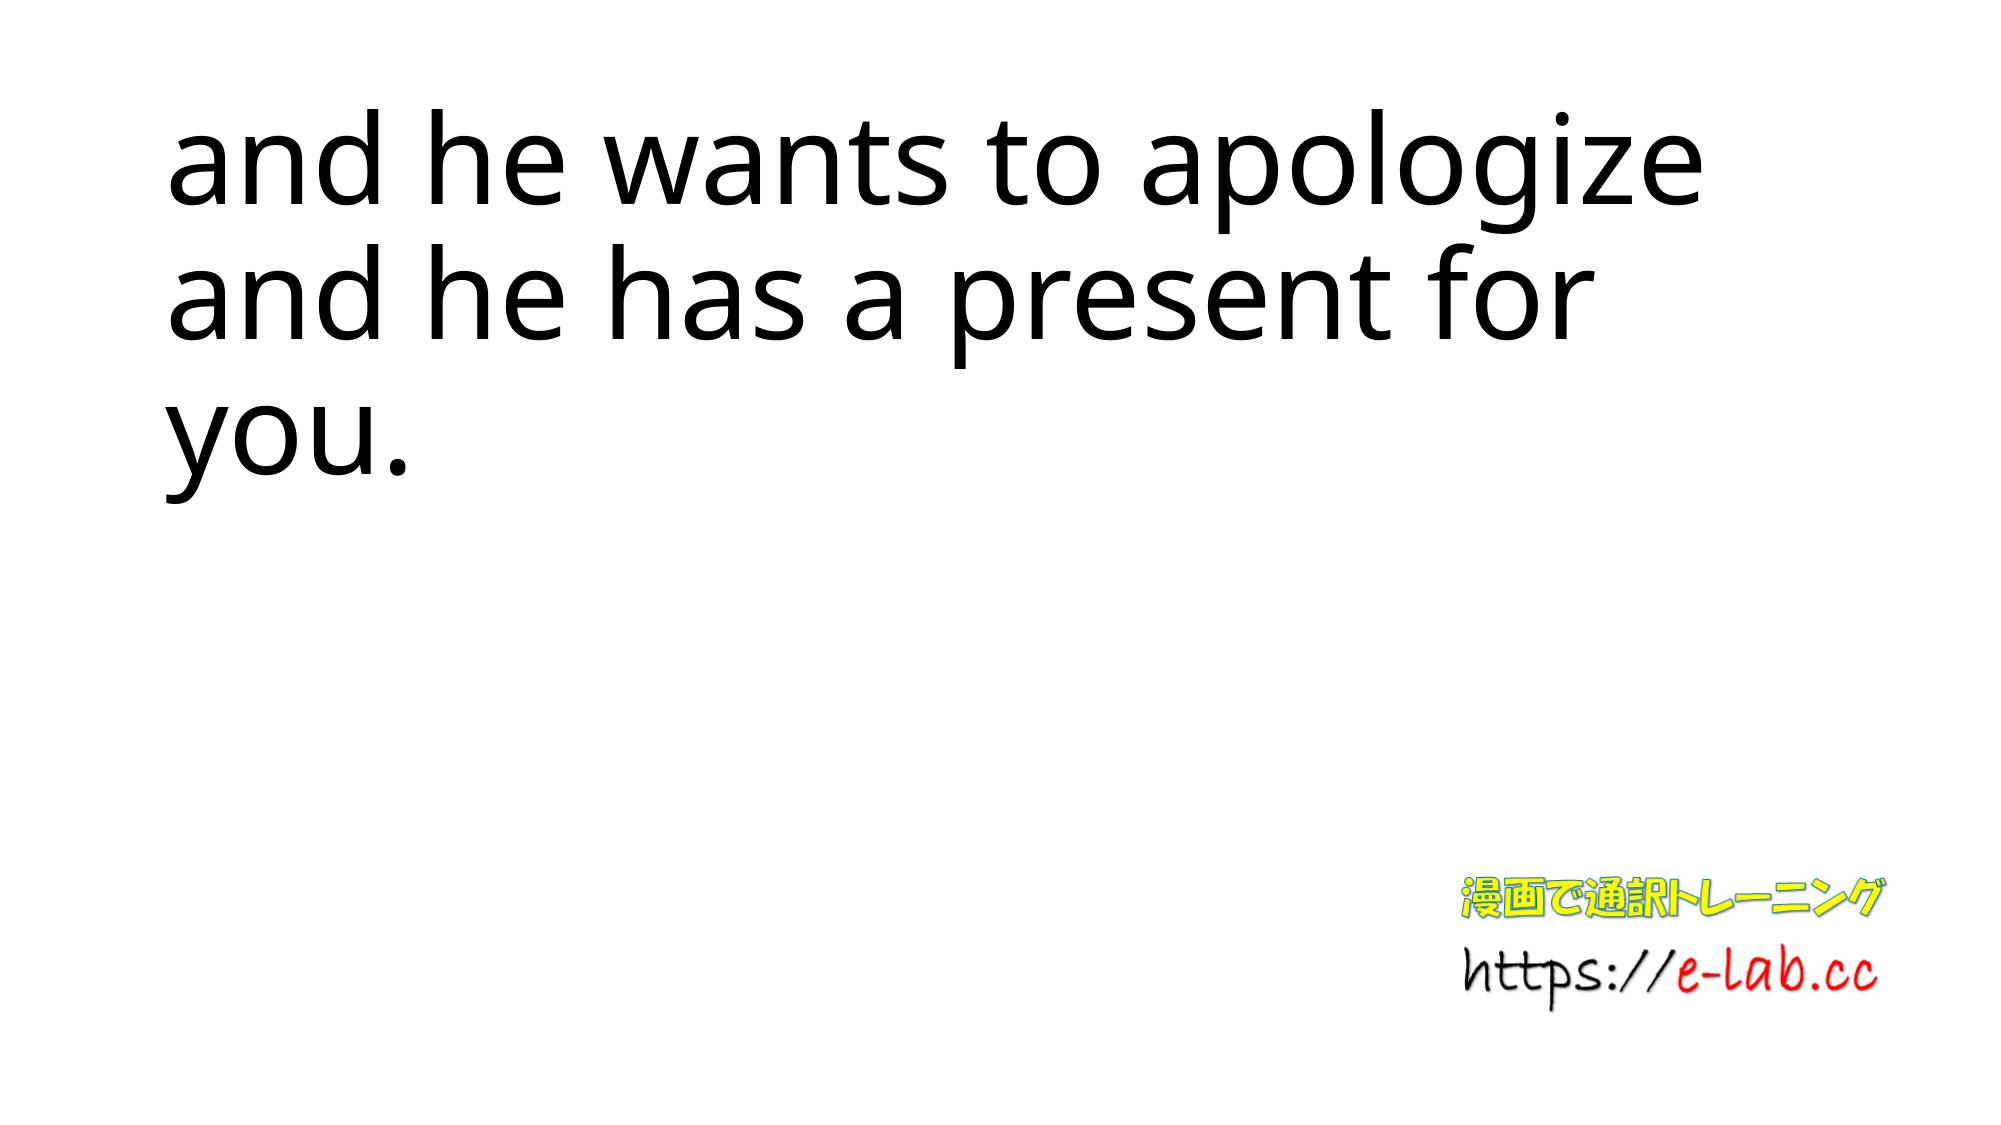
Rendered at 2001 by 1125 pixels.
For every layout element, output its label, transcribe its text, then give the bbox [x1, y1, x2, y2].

title and he wants to apologize and he has a present for you. [150, 321, 1814, 510]
picture [1417, 861, 1924, 1061]
